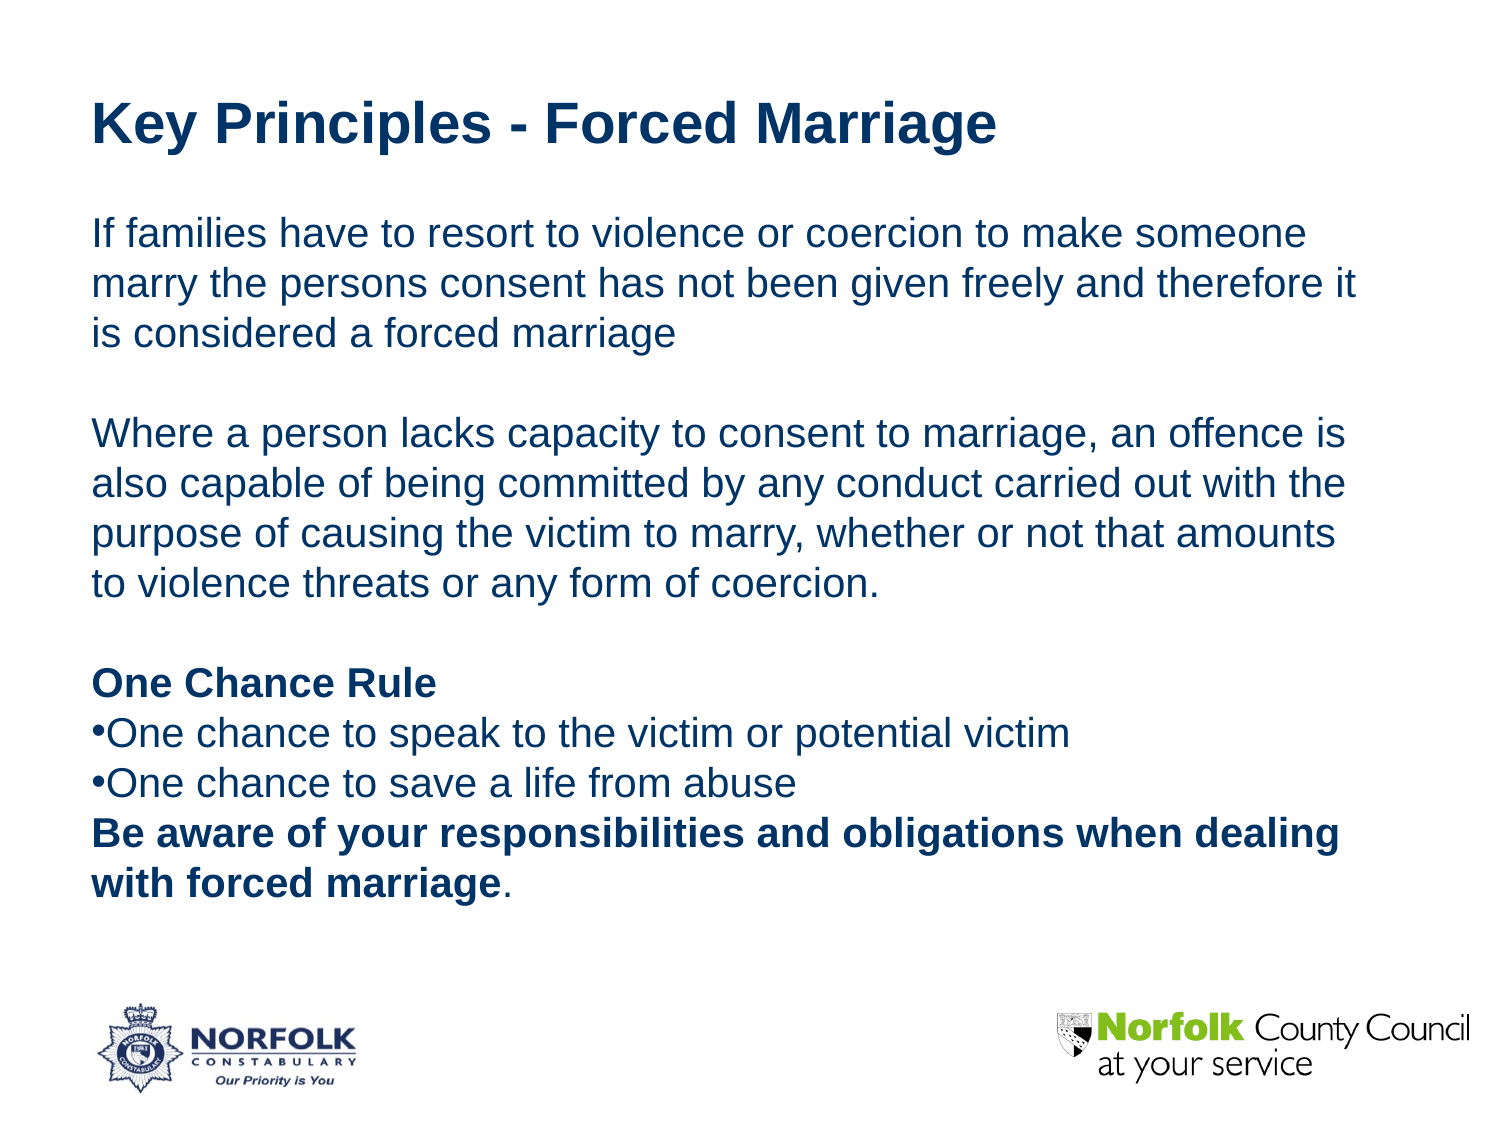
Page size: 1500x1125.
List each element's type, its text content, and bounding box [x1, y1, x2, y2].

picture [1056, 1011, 1470, 1085]
text_box Key Principles - Forced Marriage If families have to resort to violence or coercion to make someone marry the persons consent has not been given freely and therefore it is considered a forced marriage Where a person lacks capacity to consent to marriage, an offence is also capable of being committed by any conduct carried out with the purpose of causing the victim to marry, whether or not that amounts to violence threats or any form of coercion. One Chance Rule One chance to speak to the victim or potential victim One chance to save a life from abuse Be aware of your responsibilities and obligations when dealing with forced marriage. [76, 78, 1388, 914]
picture [78, 986, 375, 1109]
